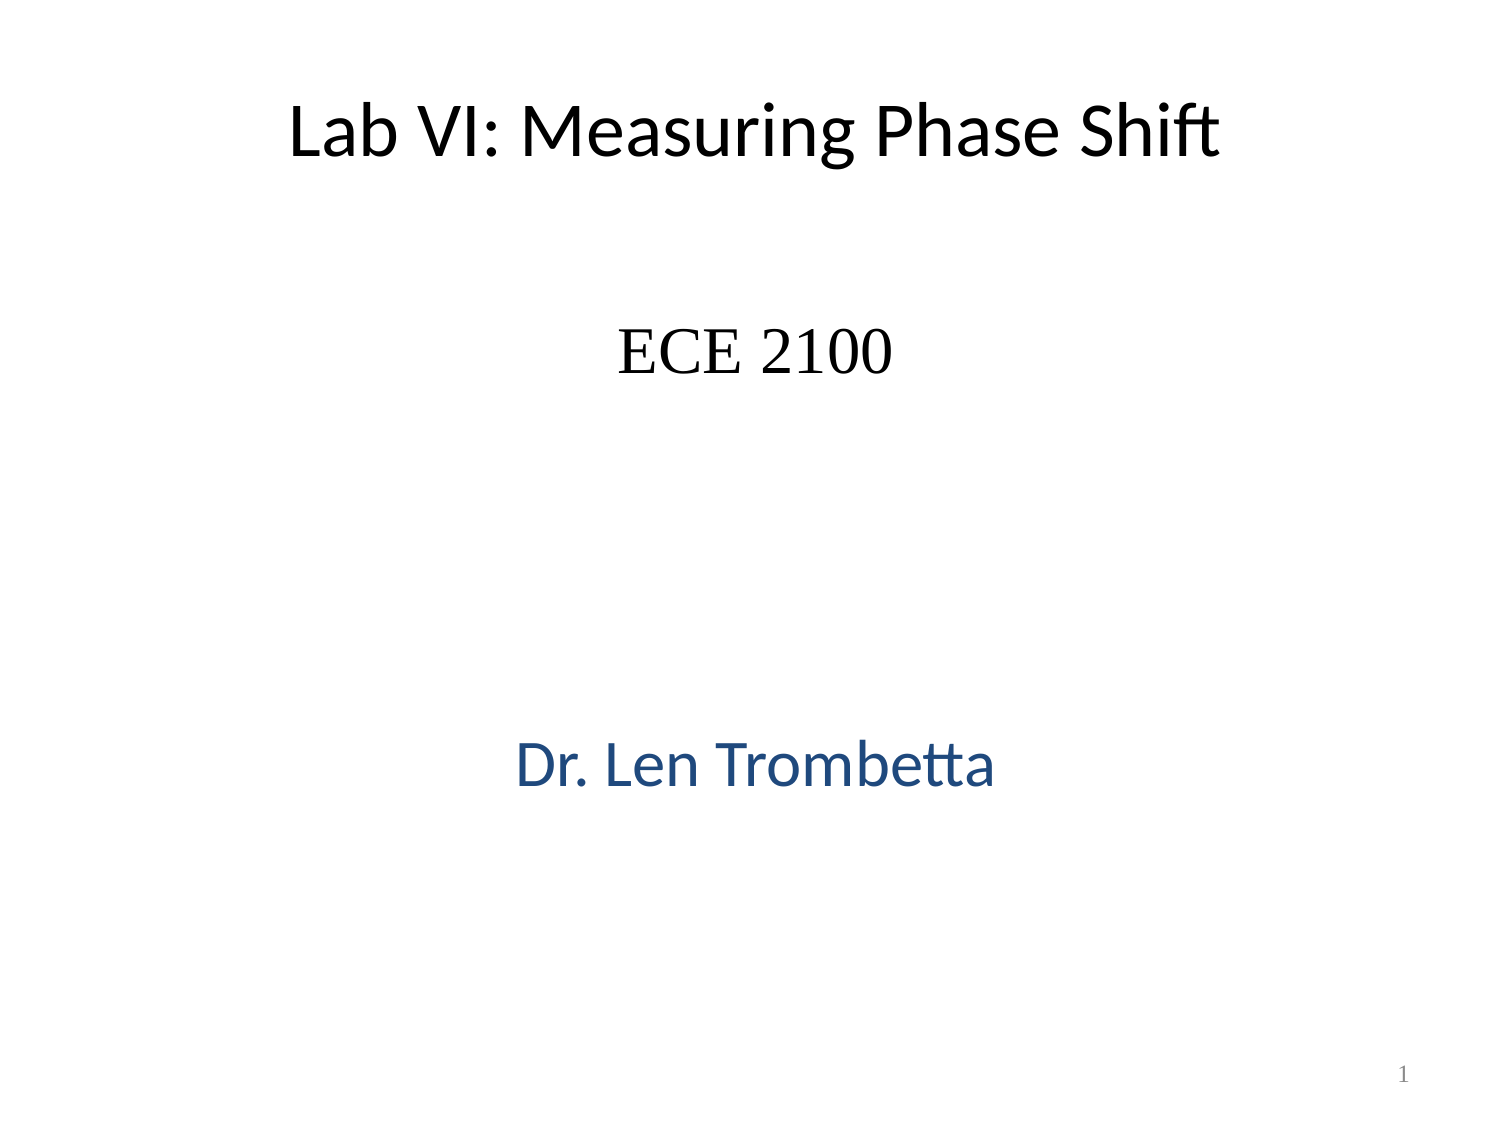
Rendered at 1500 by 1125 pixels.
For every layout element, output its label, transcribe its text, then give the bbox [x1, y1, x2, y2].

text_box ECE 2100 [602, 299, 910, 395]
title Lab VI: Measuring Phase Shift [192, 37, 1320, 213]
slide_number 1 [1074, 1042, 1425, 1103]
subtitle Dr. Len Trombetta [199, 712, 1313, 863]
